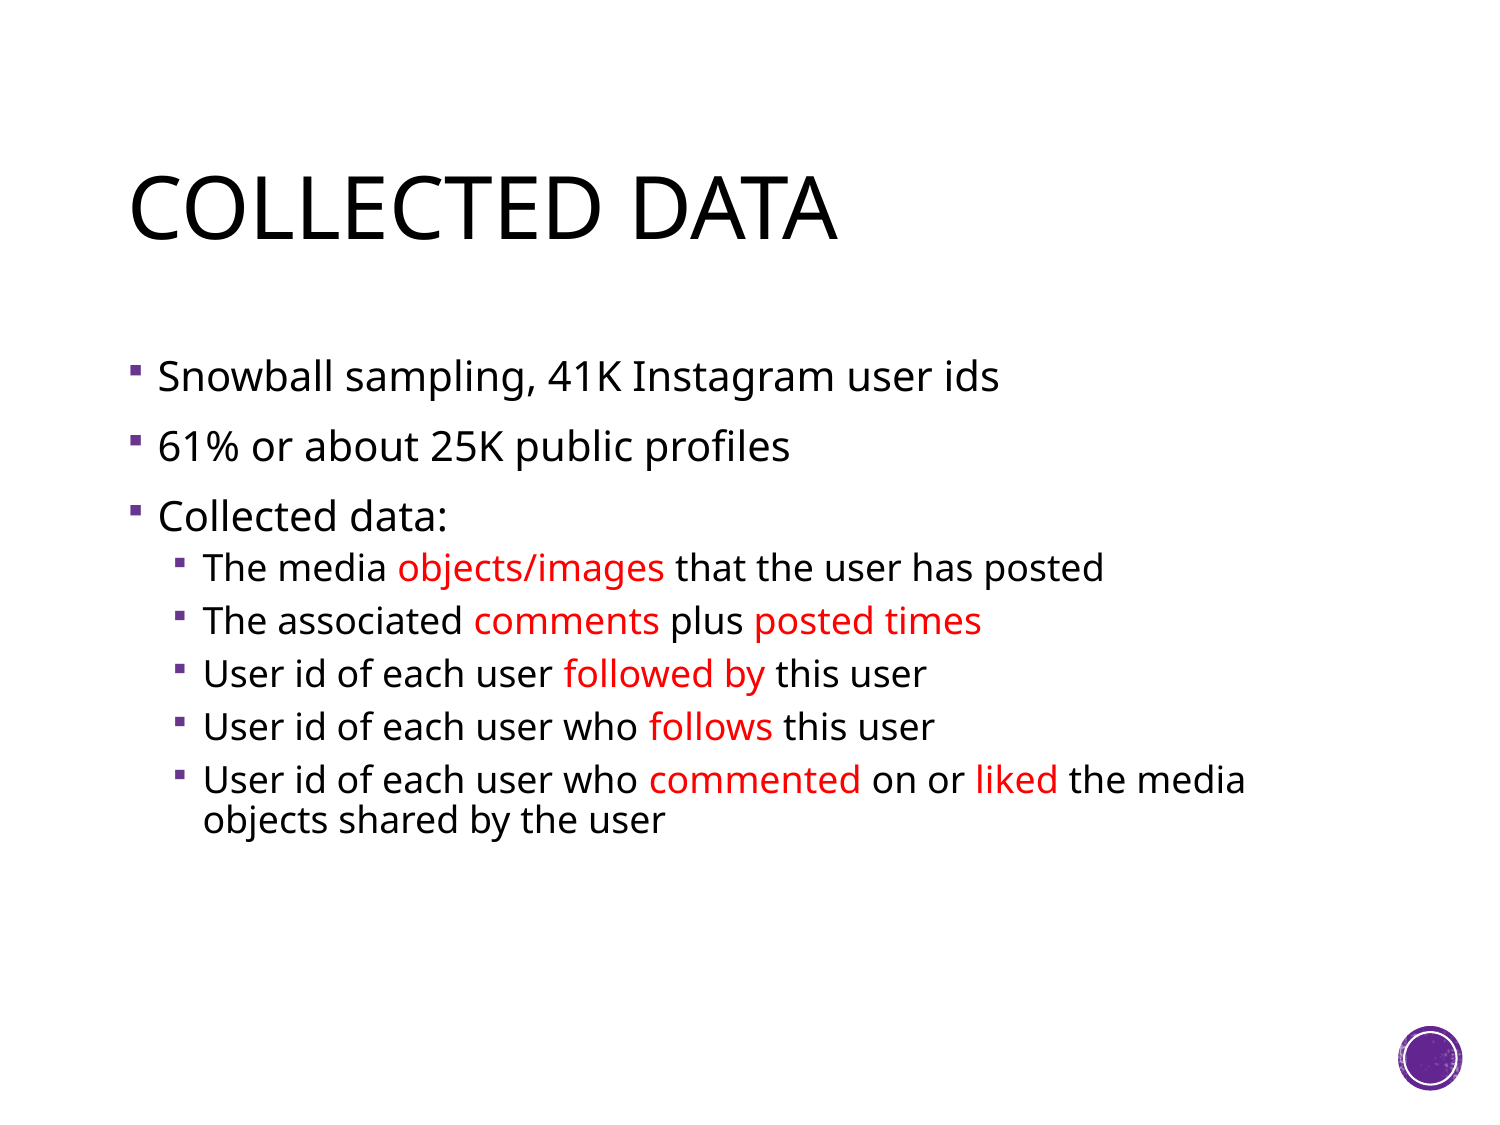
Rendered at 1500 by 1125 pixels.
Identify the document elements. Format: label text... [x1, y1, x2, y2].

list Snowball sampling, 41K Instagram user ids 61% or about 25K public profiles Collected data: The media objects/images that the user has posted The associated comments plus posted times User id of each user followed by this user User id of each user who follows this user User id of each user who commented on or liked the media objects shared by the user [112, 348, 1388, 1013]
title Collected data [112, 79, 1388, 344]
